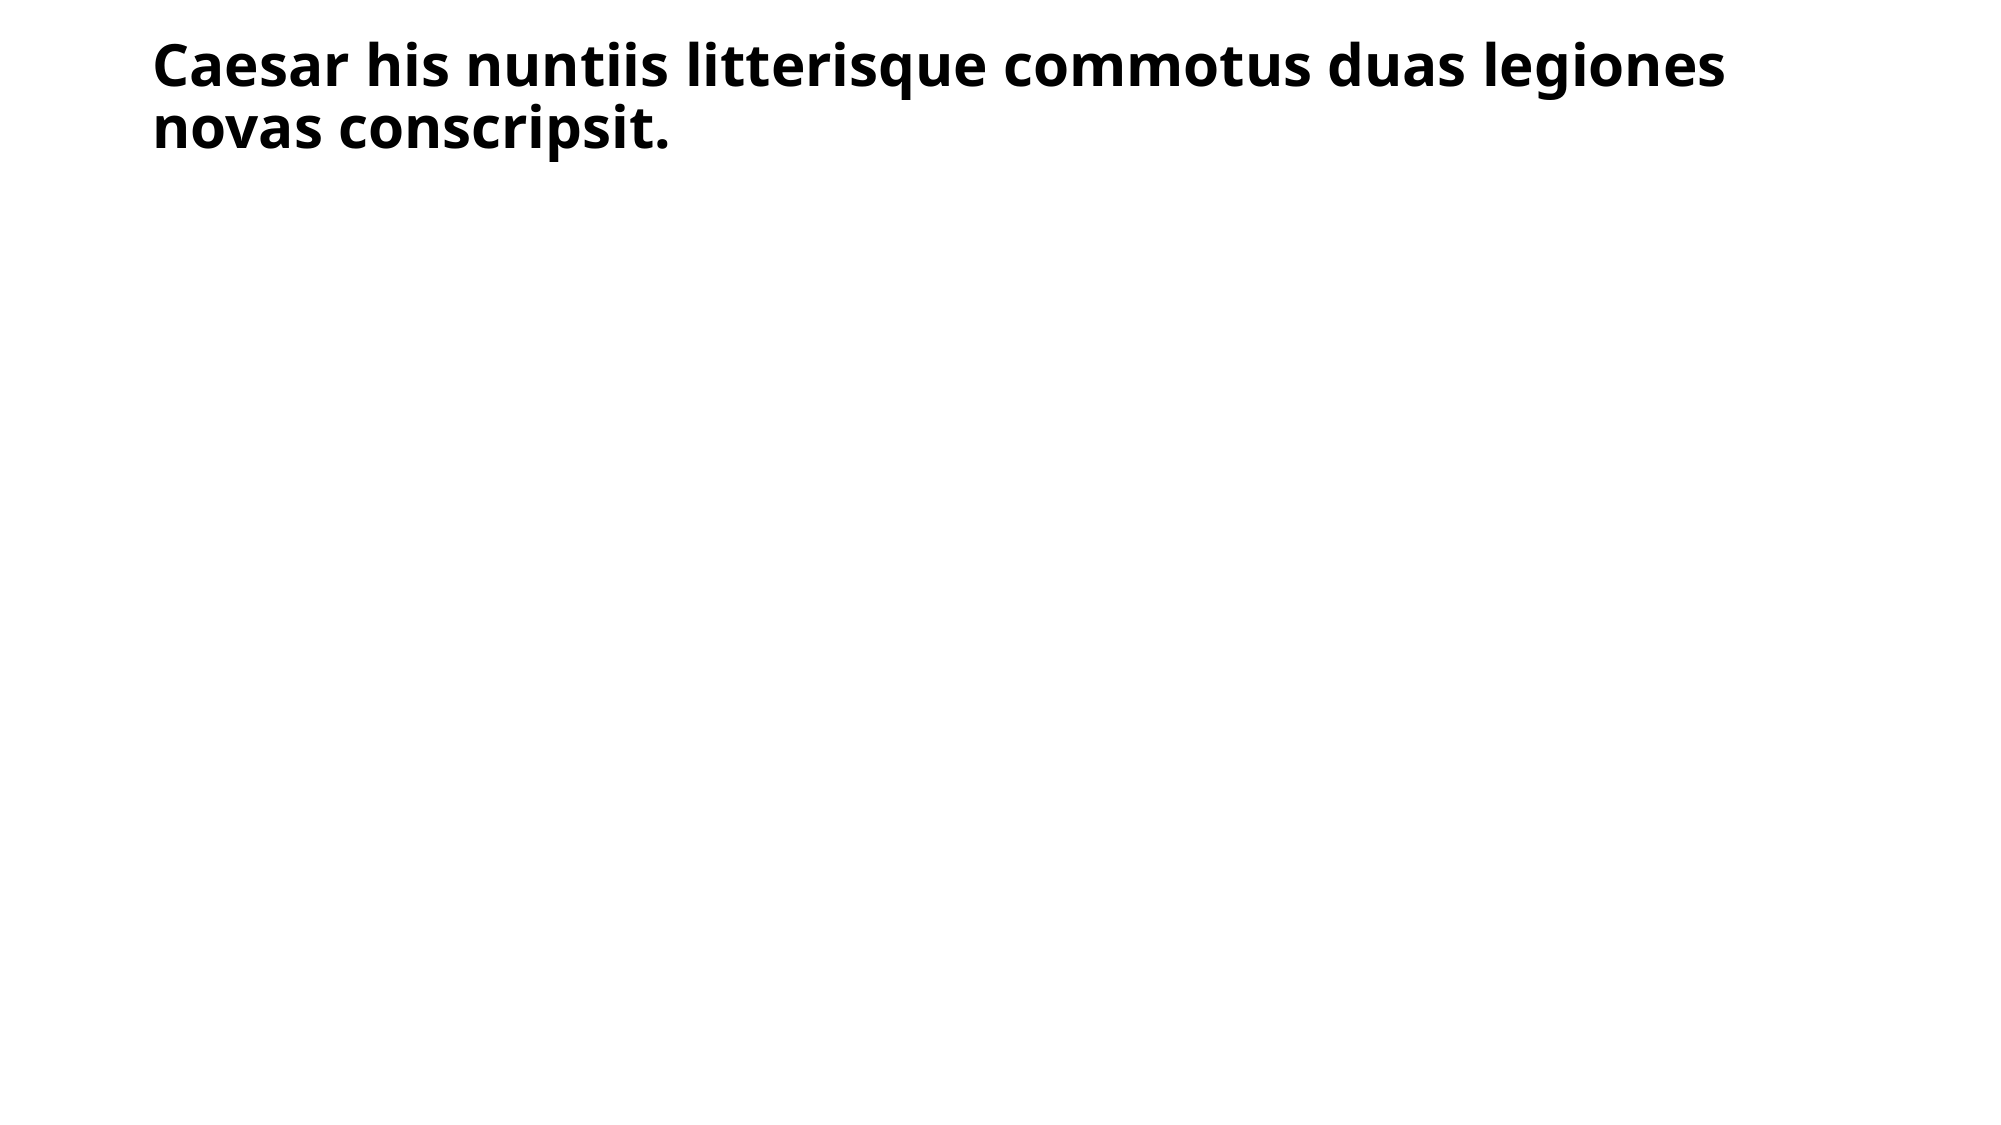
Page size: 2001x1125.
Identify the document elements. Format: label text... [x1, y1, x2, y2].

title Caesar his nuntiis litterisque commotus duas legiones novas conscripsit. [137, 59, 1863, 138]
